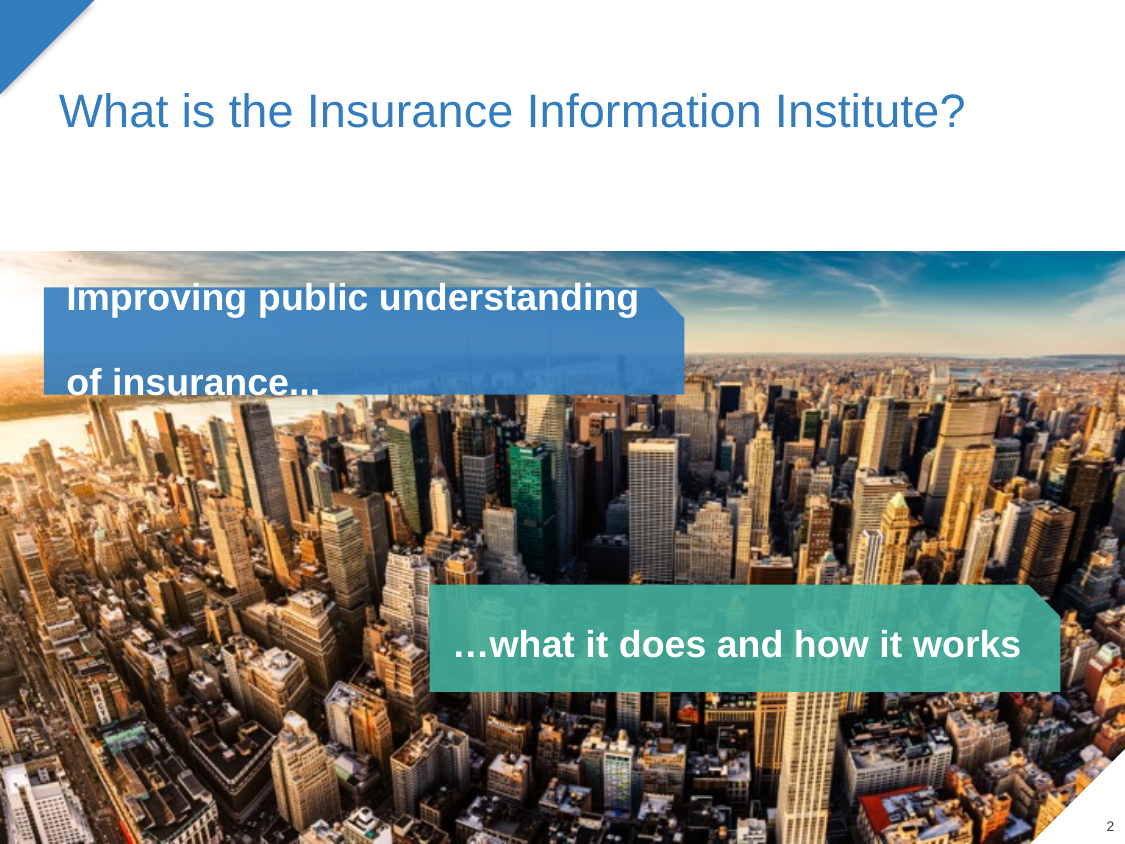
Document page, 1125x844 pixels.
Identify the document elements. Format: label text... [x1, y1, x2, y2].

picture [948, 262, 968, 267]
picture [0, 251, 1125, 844]
title What is the Insurance Information Institute? [43, 28, 1085, 146]
